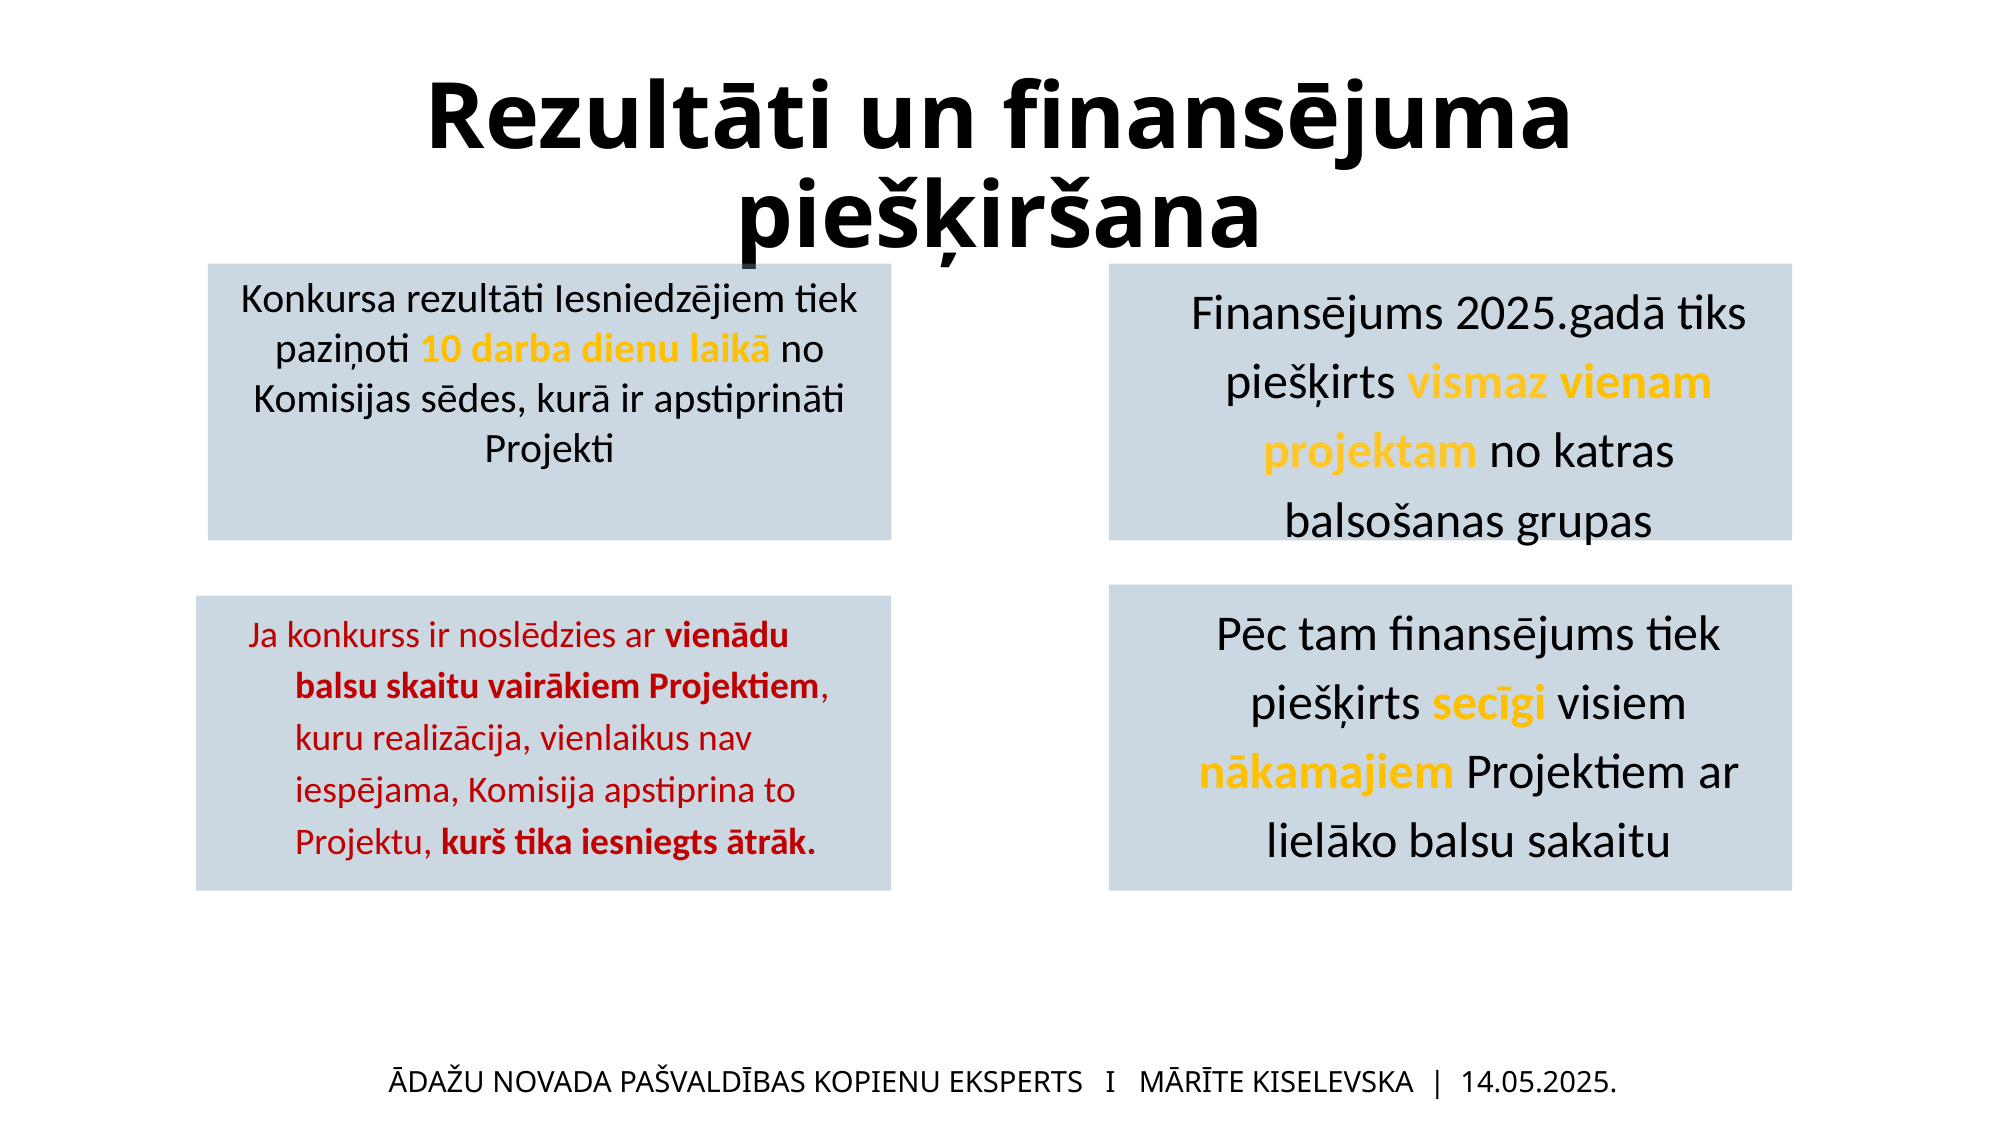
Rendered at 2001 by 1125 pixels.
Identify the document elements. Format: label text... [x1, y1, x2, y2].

text_box ĀDAŽU NOVADA PAŠVALDĪBAS KOPIENU EKSPERTS I MĀRĪTE KISELEVSKA | 14.05.2025. [3, 1053, 2000, 1106]
text_box Konkursa rezultāti Iesniedzējiem tiek paziņoti 10 darba dienu laikā no Komisijas sēdes, kurā ir apstiprināti Projekti [207, 263, 892, 541]
title Rezultāti un finansējuma piešķiršana [137, 59, 1863, 278]
text_box Finansējums 2025.gadā tiks piešķirts vismaz vienam projektam no katras balsošanas grupas [1108, 263, 1793, 541]
text_box Ja konkurss ir noslēdzies ar vienādu balsu skaitu vairākiem Projektiem, kuru realizācija, vienlaikus nav iespējama, Komisija apstiprina to Projektu, kurš tika iesniegts ātrāk. [196, 595, 892, 891]
text_box Pēc tam finansējums tiek piešķirts secīgi visiem nākamajiem Projektiem ar lielāko balsu sakaitu [1108, 584, 1793, 891]
